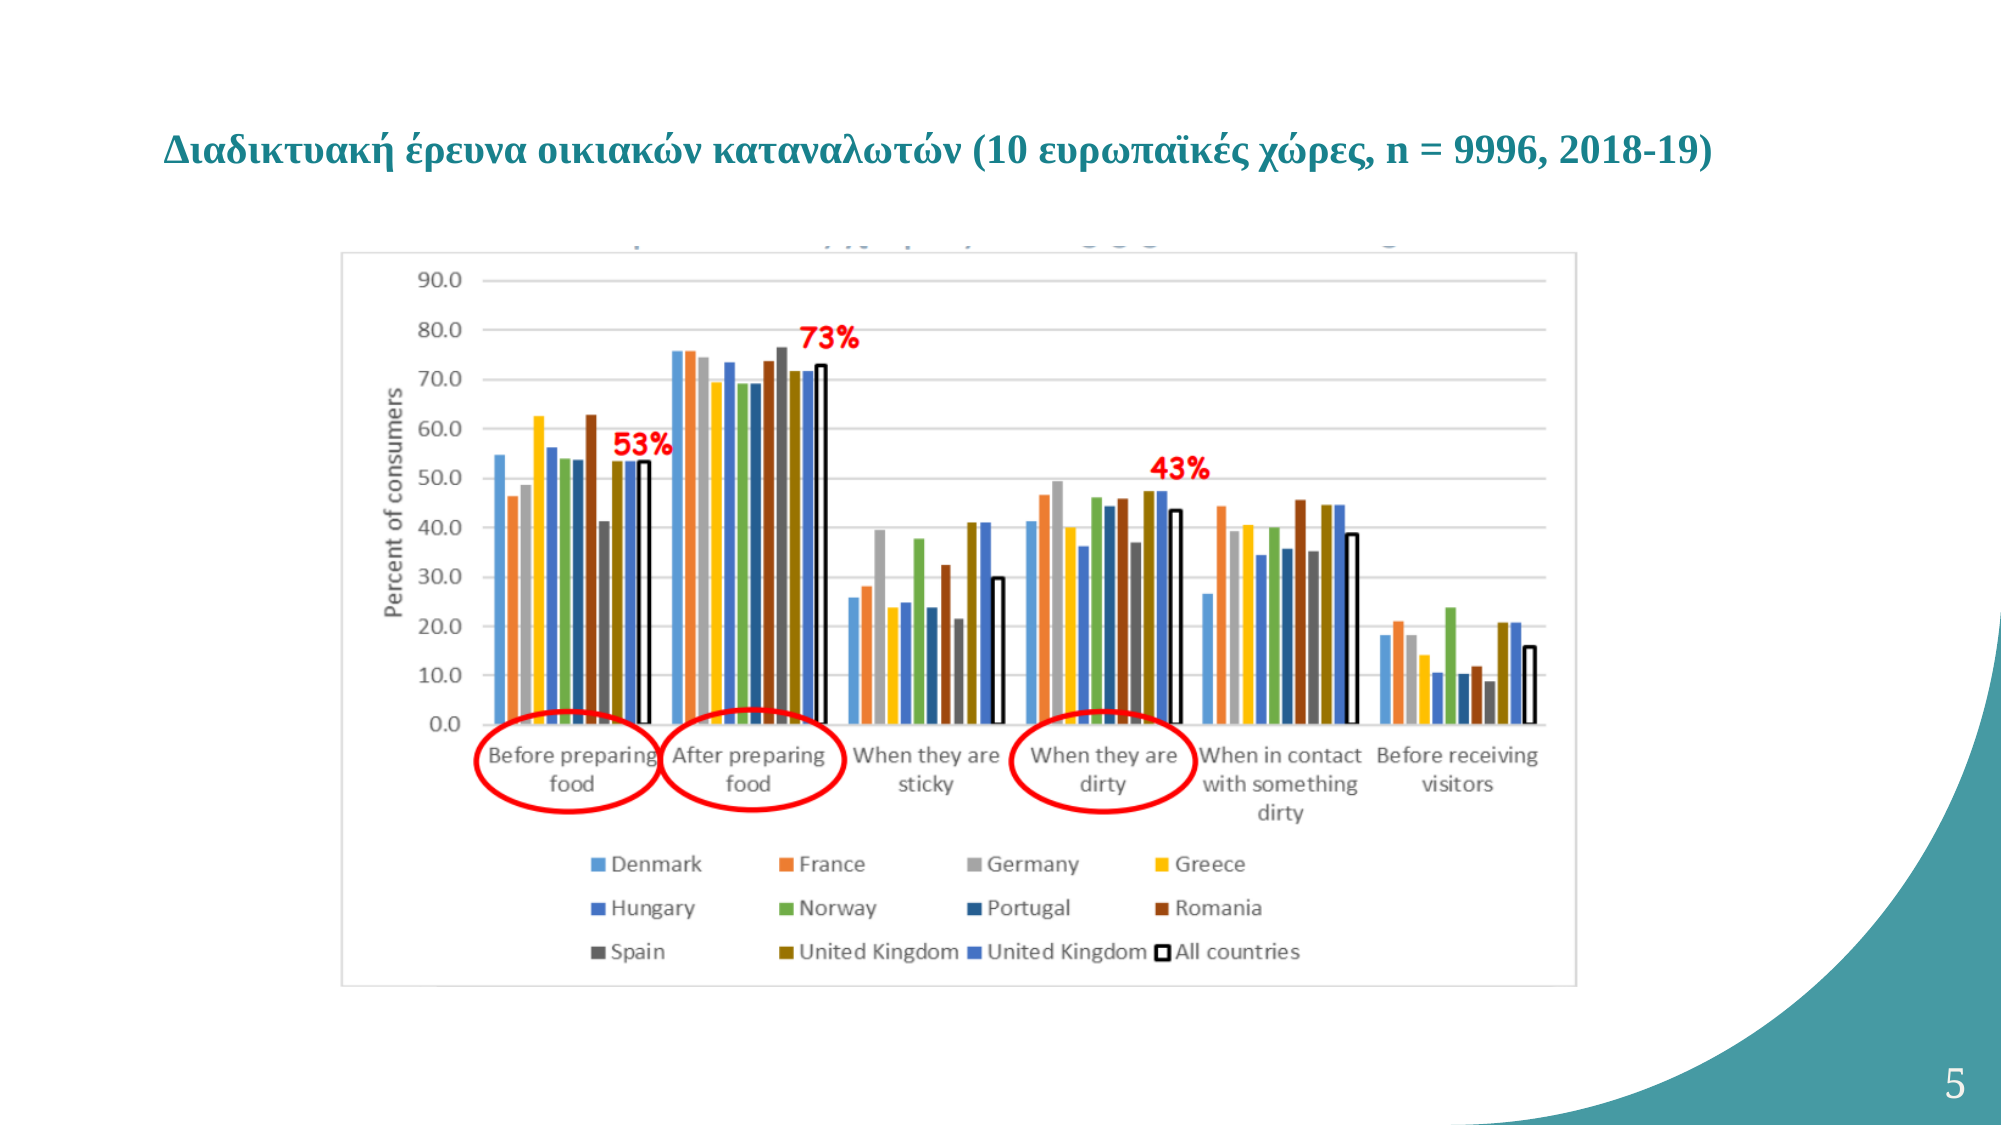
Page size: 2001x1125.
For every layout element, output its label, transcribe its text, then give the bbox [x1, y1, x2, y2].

title Διαδικτυακή έρευνα οικιακών καταναλωτών (10 ευρωπαϊκές χώρες, n = 9996, 2018-19) [148, 38, 1775, 257]
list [330, 246, 1593, 987]
slide_number 5 [1868, 1055, 1983, 1116]
